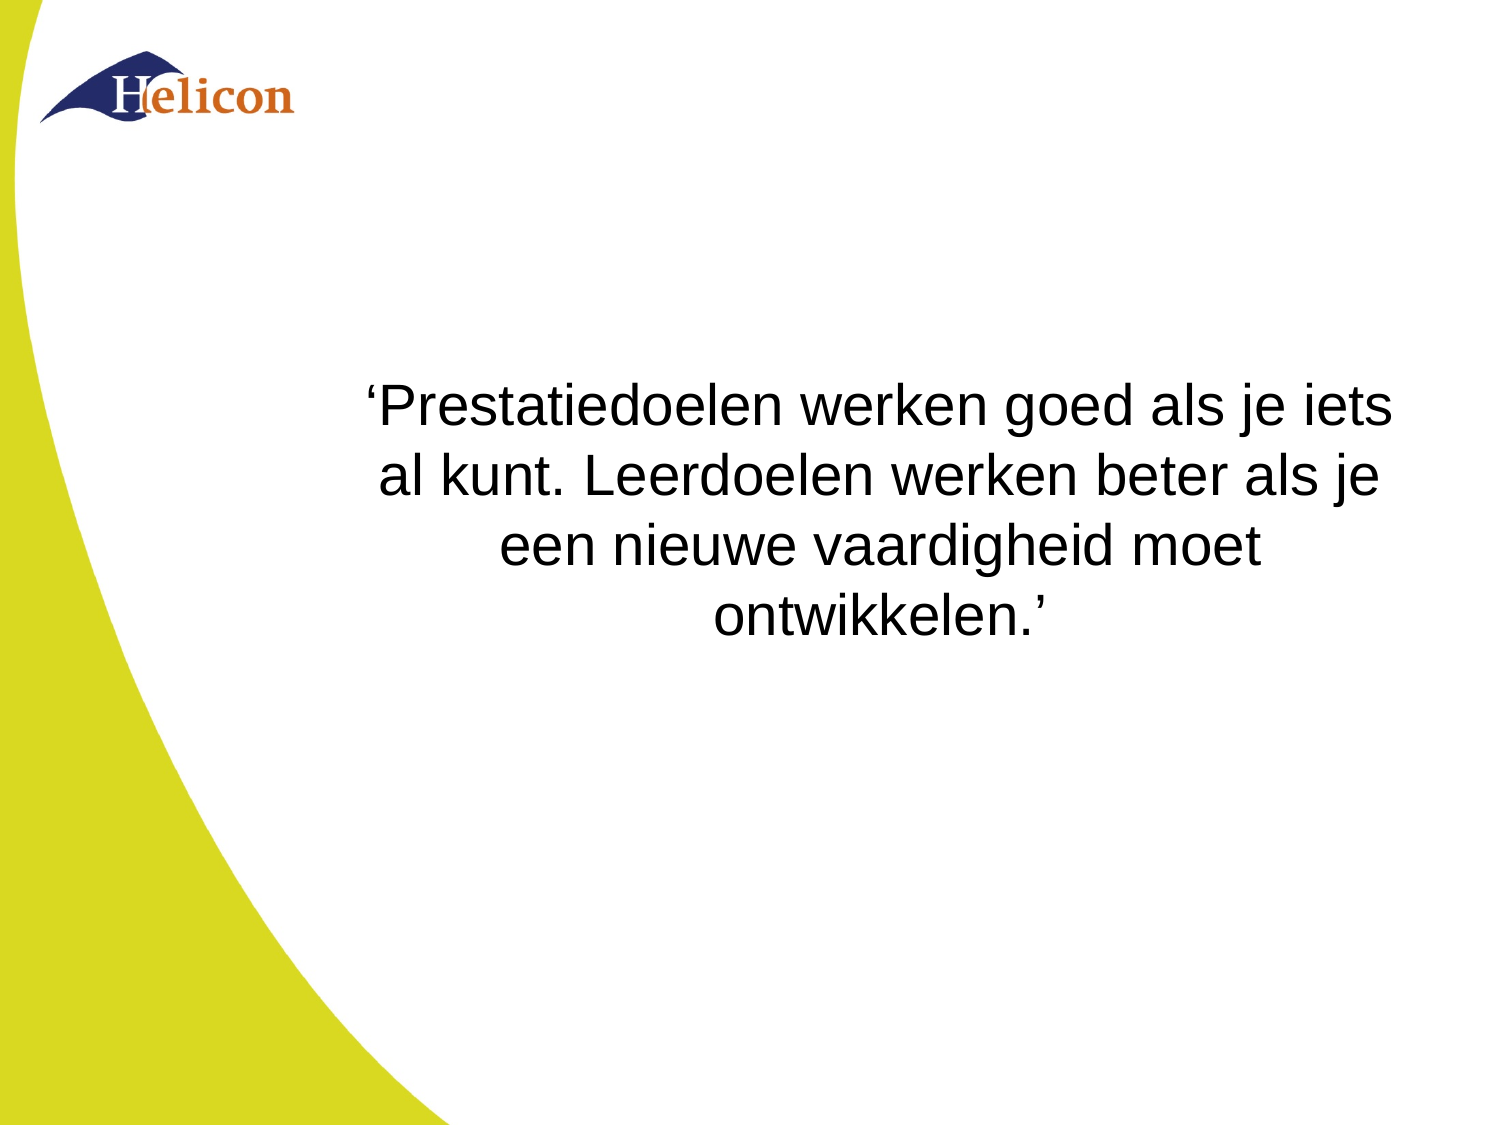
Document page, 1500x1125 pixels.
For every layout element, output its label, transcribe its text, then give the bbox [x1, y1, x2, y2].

picture [0, 0, 1500, 1125]
list ‘Prestatiedoelen werken goed als je iets al kunt. Leerdoelen werken beter als je een nieuwe vaardigheid moet ontwikkelen.’ [336, 196, 1425, 1005]
